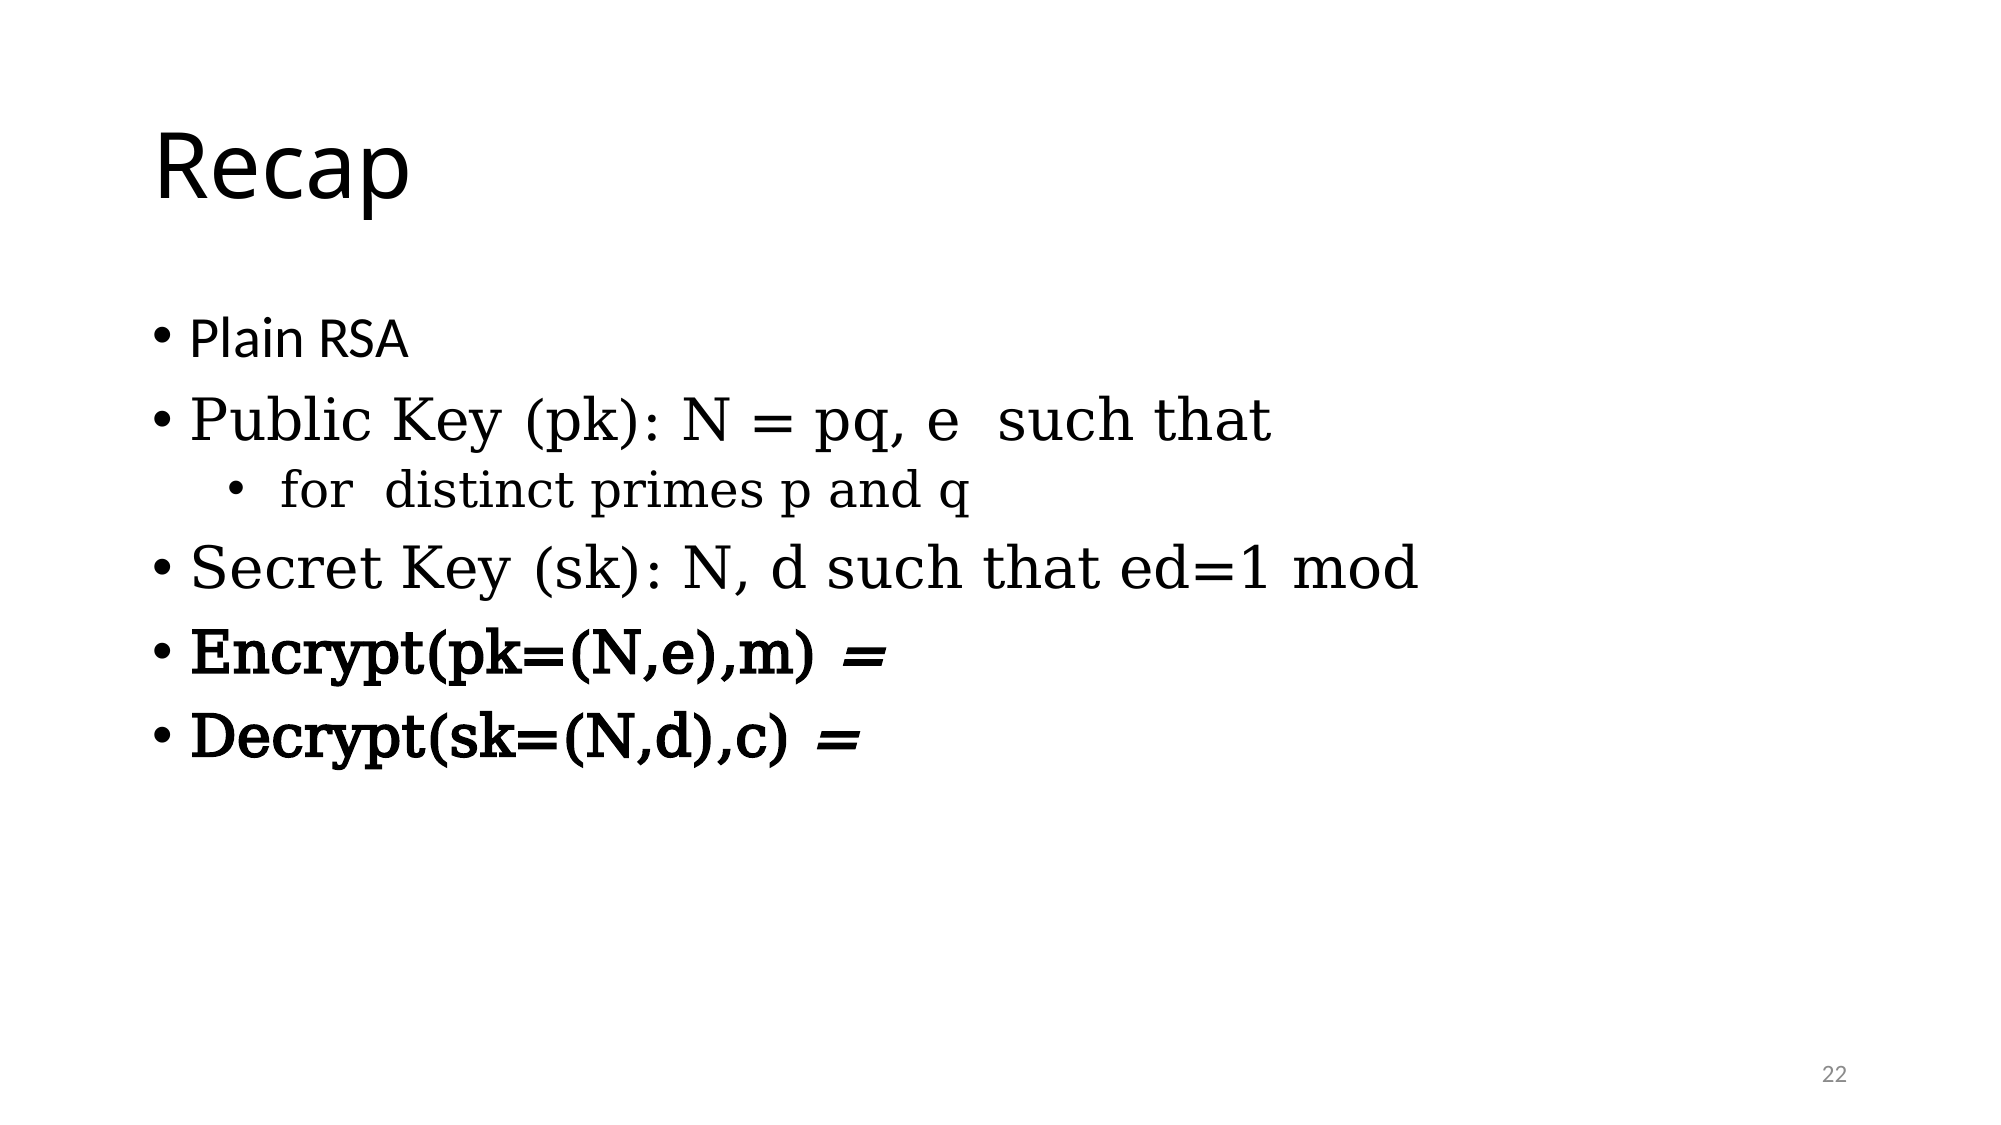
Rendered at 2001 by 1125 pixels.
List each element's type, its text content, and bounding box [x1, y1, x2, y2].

title Recap [137, 59, 1863, 278]
slide_number 22 [1412, 1042, 1863, 1103]
